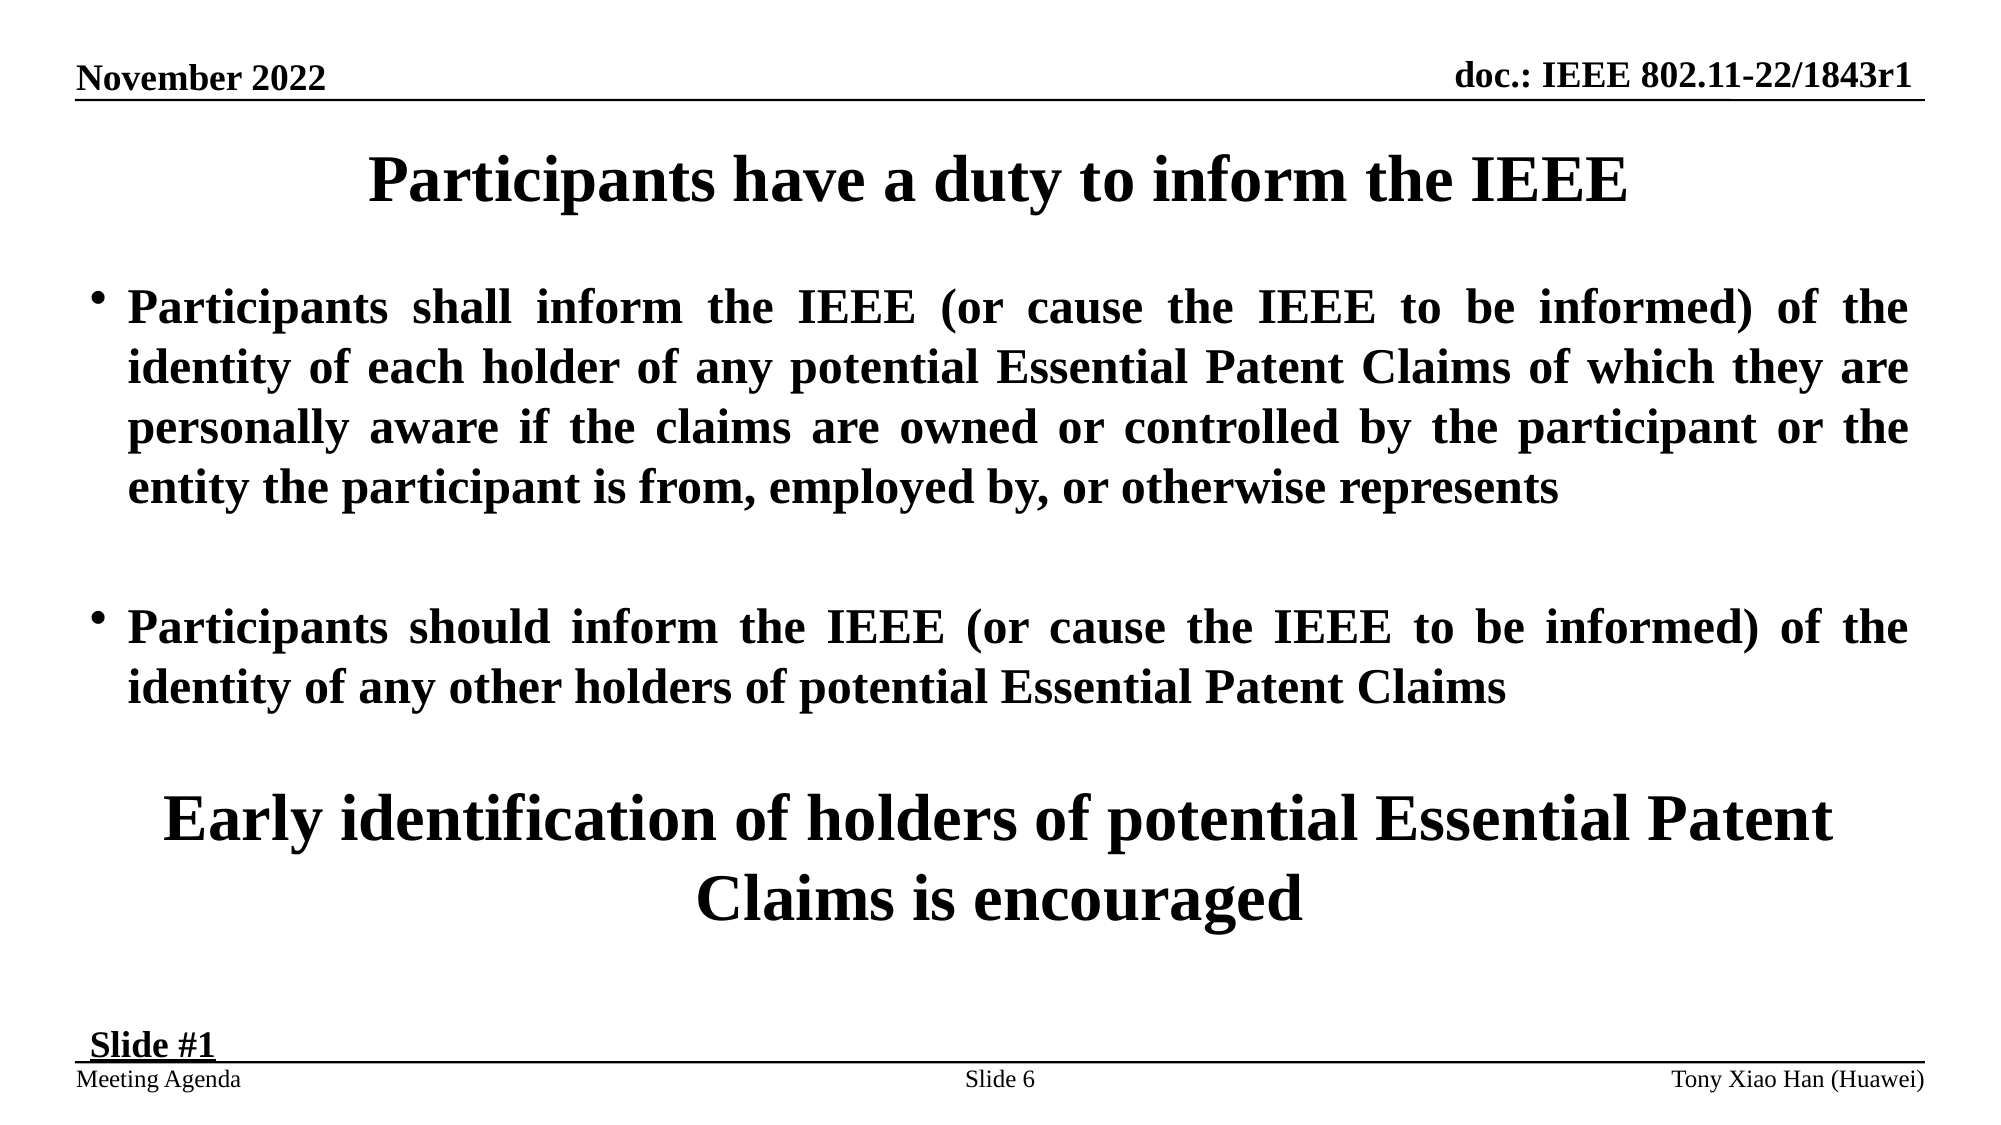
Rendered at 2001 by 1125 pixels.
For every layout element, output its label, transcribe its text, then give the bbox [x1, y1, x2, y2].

text_box Participants shall inform the IEEE (or cause the IEEE to be informed) of the identity of each holder of any potential Essential Patent Claims of which they are personally aware if the claims are owned or controlled by the participant or the entity the participant is from, employed by, or otherwise represents Participants should inform the IEEE (or cause the IEEE to be informed) of the identity of any other holders of potential Essential Patent Claims Early identification of holders of potential Essential Patent Claims is encouraged [75, 246, 1925, 1100]
text_box [337, 37, 1688, 163]
text_box Slide #1 [75, 1012, 232, 1073]
text_box Participants have a duty to inform the IEEE [350, 87, 1650, 263]
